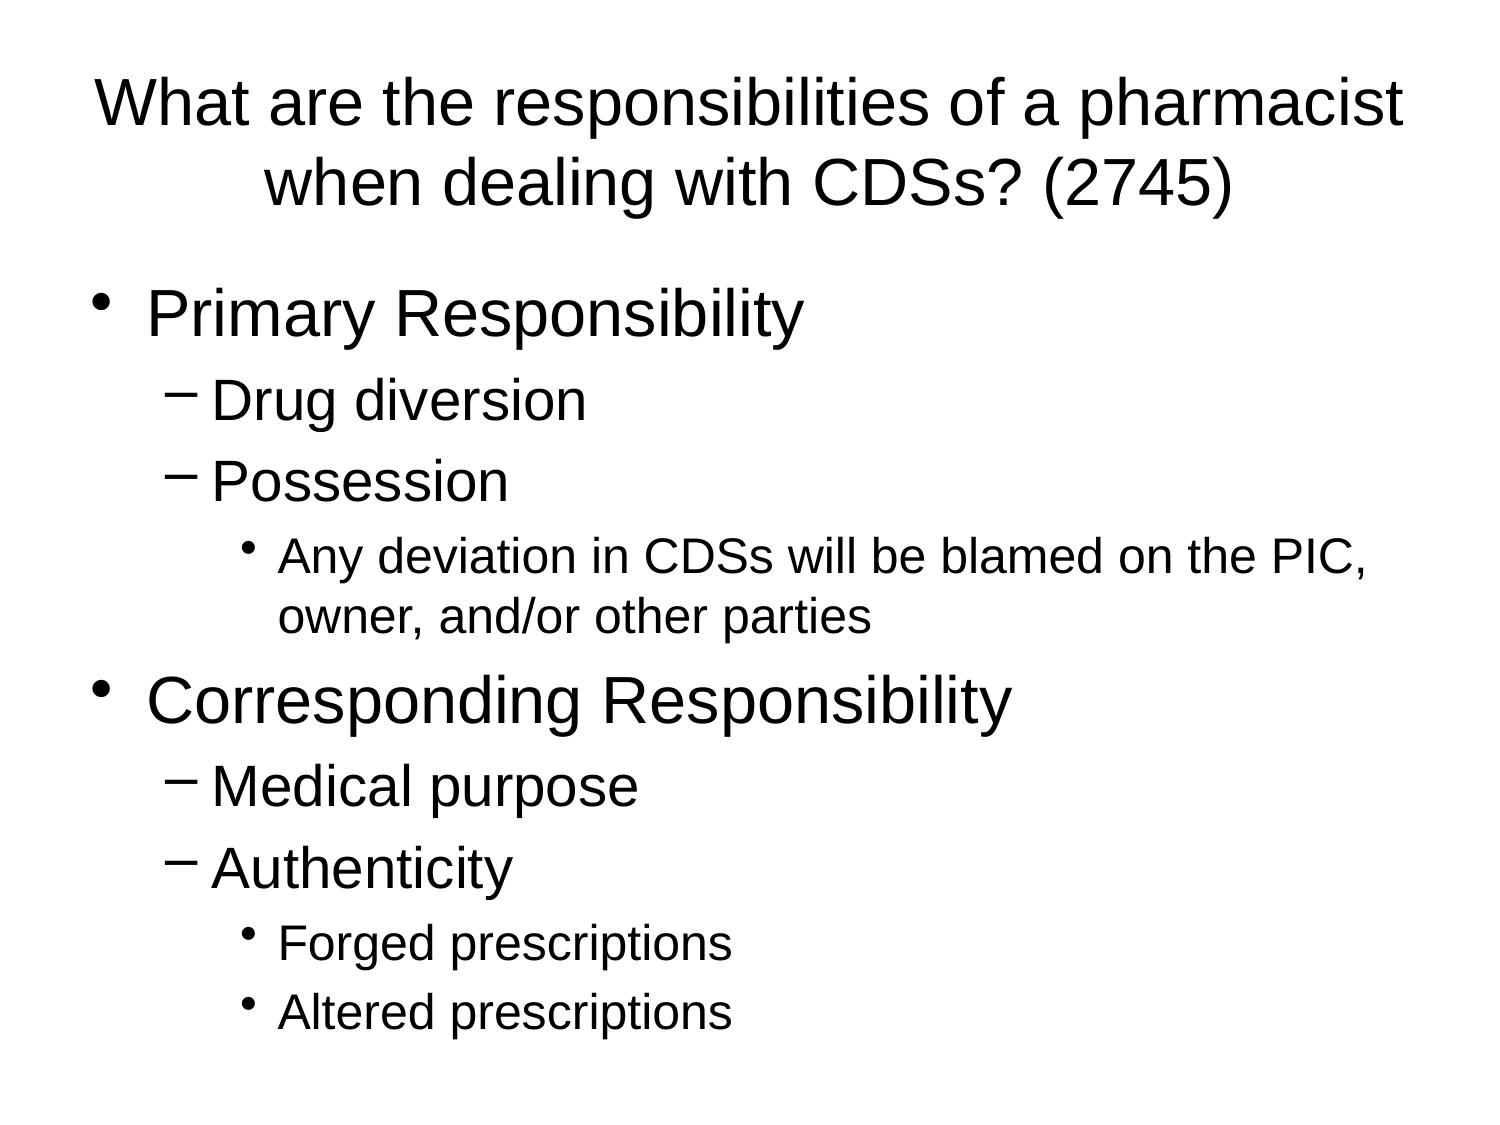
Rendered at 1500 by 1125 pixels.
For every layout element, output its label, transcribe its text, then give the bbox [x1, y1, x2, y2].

list Primary Responsibility Drug diversion Possession Any deviation in CDSs will be blamed on the PIC, owner, and/or other parties Corresponding Responsibility Medical purpose Authenticity Forged prescriptions Altered prescriptions [74, 262, 1426, 1006]
title What are the responsibilities of a pharmacist when dealing with CDSs? (2745) [74, 44, 1426, 233]
